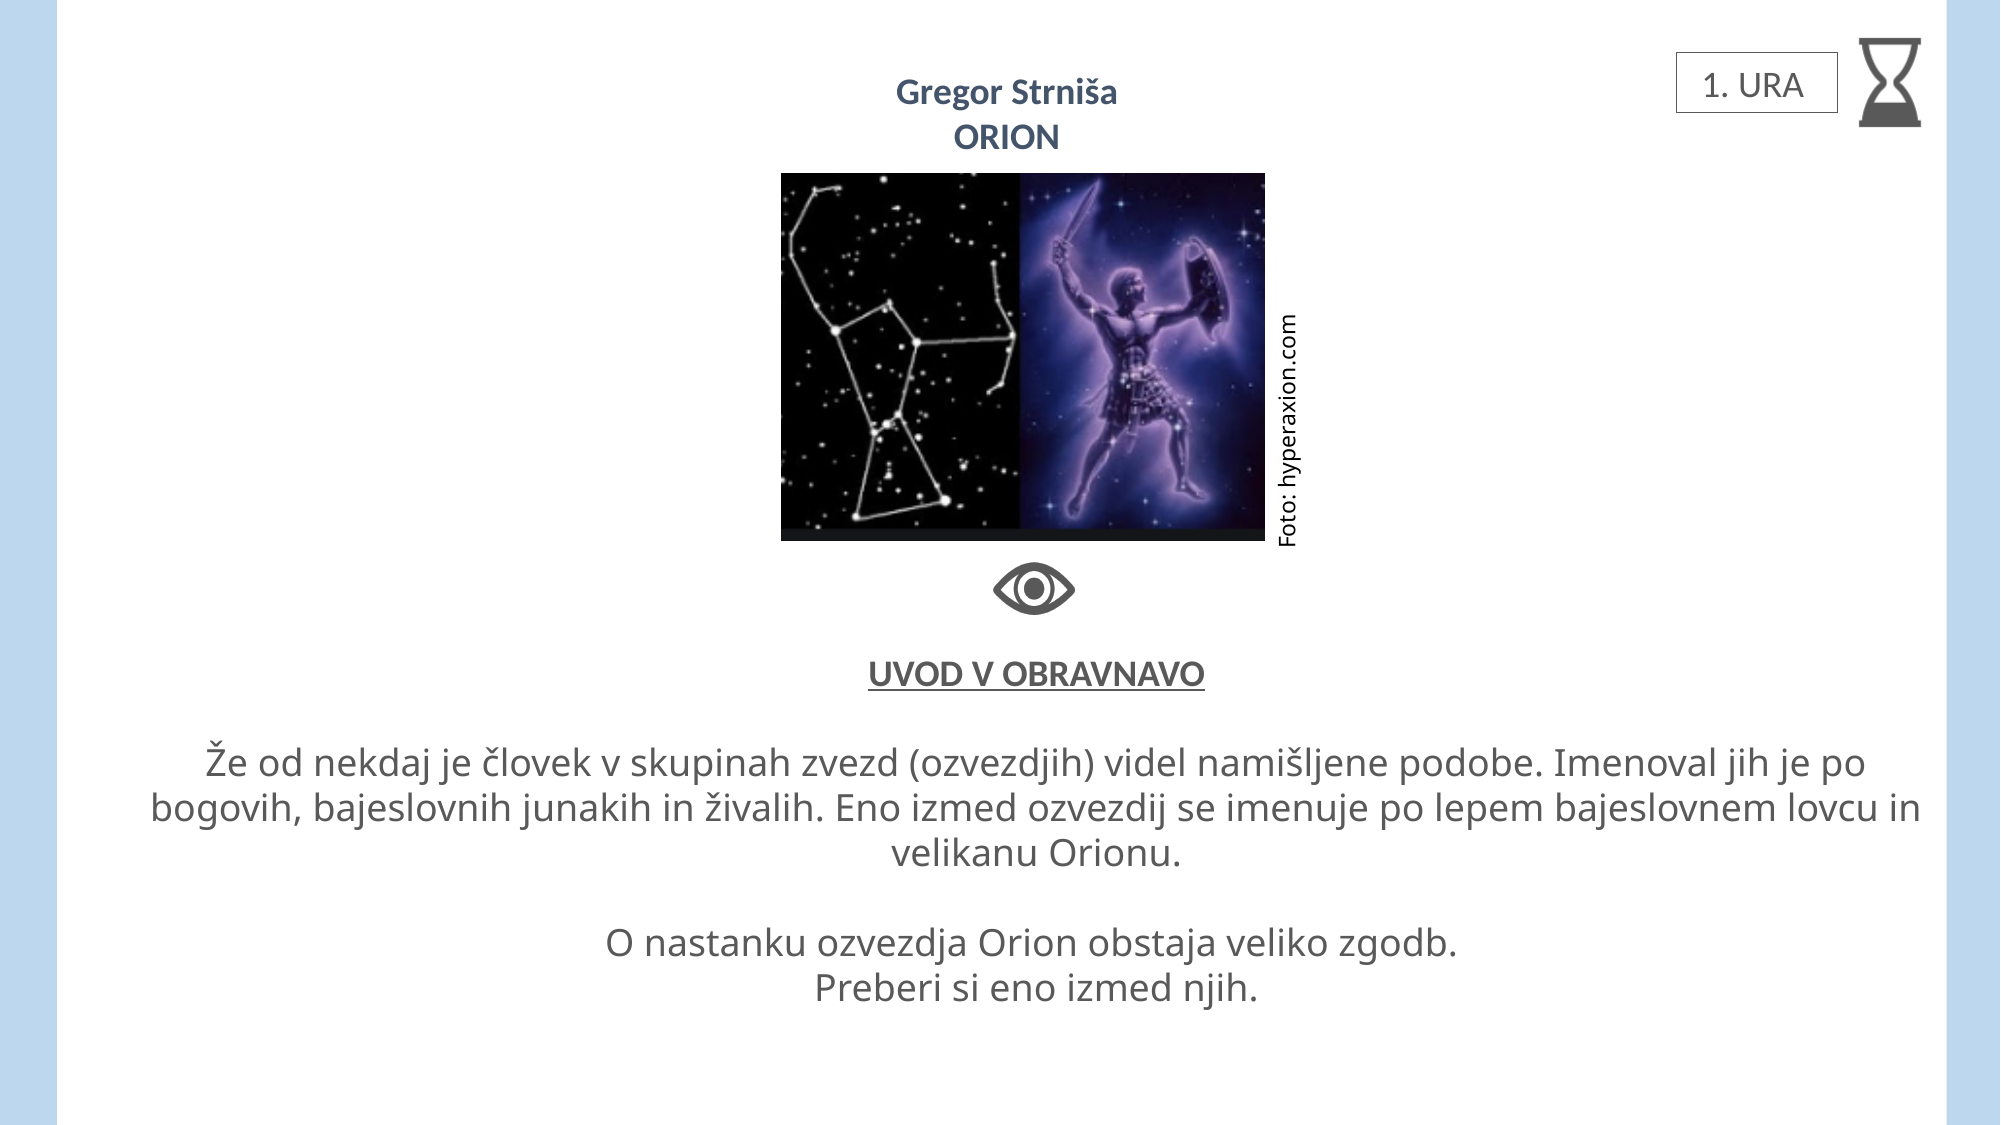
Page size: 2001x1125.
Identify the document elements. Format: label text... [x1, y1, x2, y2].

picture [781, 173, 1265, 641]
text_box 1. URA [1676, 52, 1837, 113]
text_box [1946, 0, 2000, 1125]
text_box Foto: hyperaxion.com [1265, 299, 1308, 564]
text_box UVOD V OBRAVNAVO Že od nekdaj je človek v skupinah zvezd (ozvezdjih) videl namišljene podobe. Imenoval jih je po bogovih, bajeslovnih junakih in živalih. Eno izmed ozvezdij se imenuje po lepem bajeslovnem lovcu in velikanu Orionu. O nastanku ozvezdja Orion obstaja veliko zgodb. Preberi si eno izmed njih. [126, 641, 1946, 1017]
picture [1837, 29, 1943, 136]
text_box [0, 0, 57, 1125]
text_box Gregor Strniša ORION [346, 60, 1677, 165]
